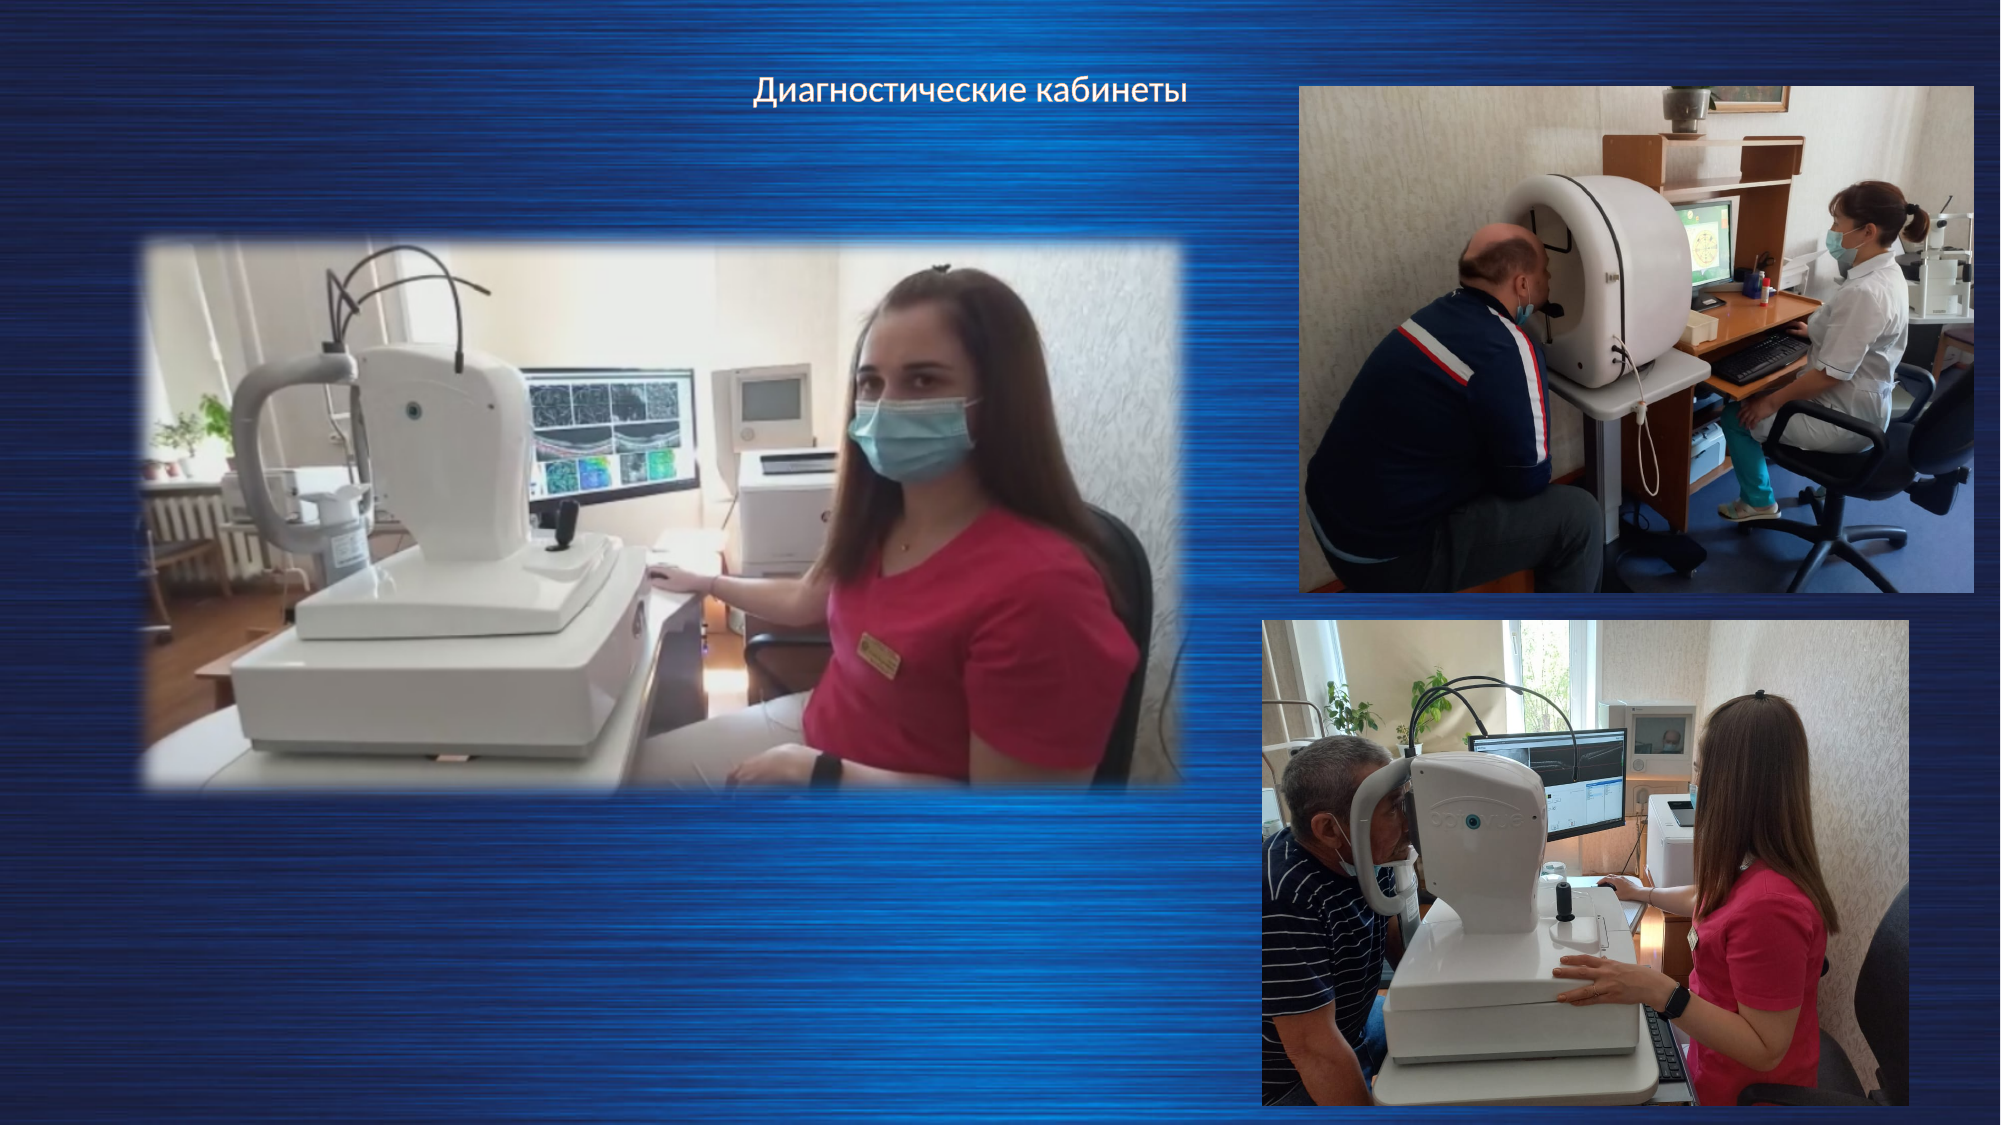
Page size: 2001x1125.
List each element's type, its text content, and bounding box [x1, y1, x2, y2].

text_box Диагностические кабинеты [738, 56, 1739, 117]
picture [0, 0, 2001, 1125]
